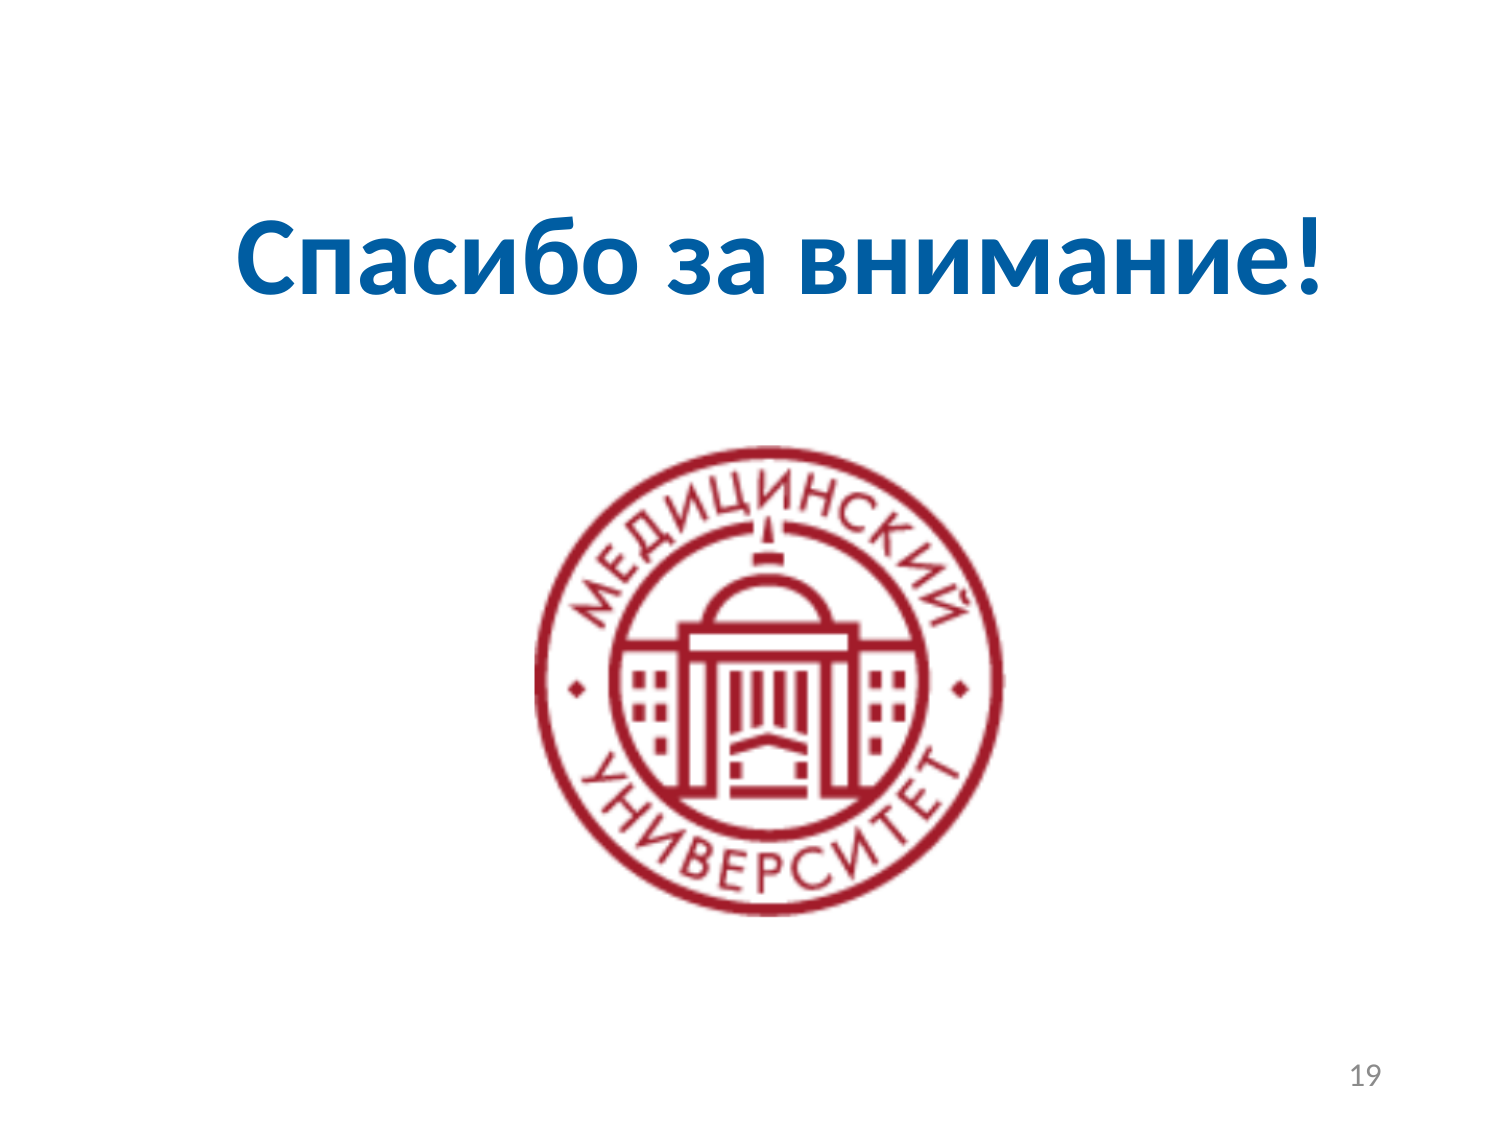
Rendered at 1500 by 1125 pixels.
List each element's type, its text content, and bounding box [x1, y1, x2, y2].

picture [523, 420, 1043, 940]
slide_number 19 [1059, 1042, 1397, 1103]
title Спасибо за внимание! [135, 149, 1430, 367]
